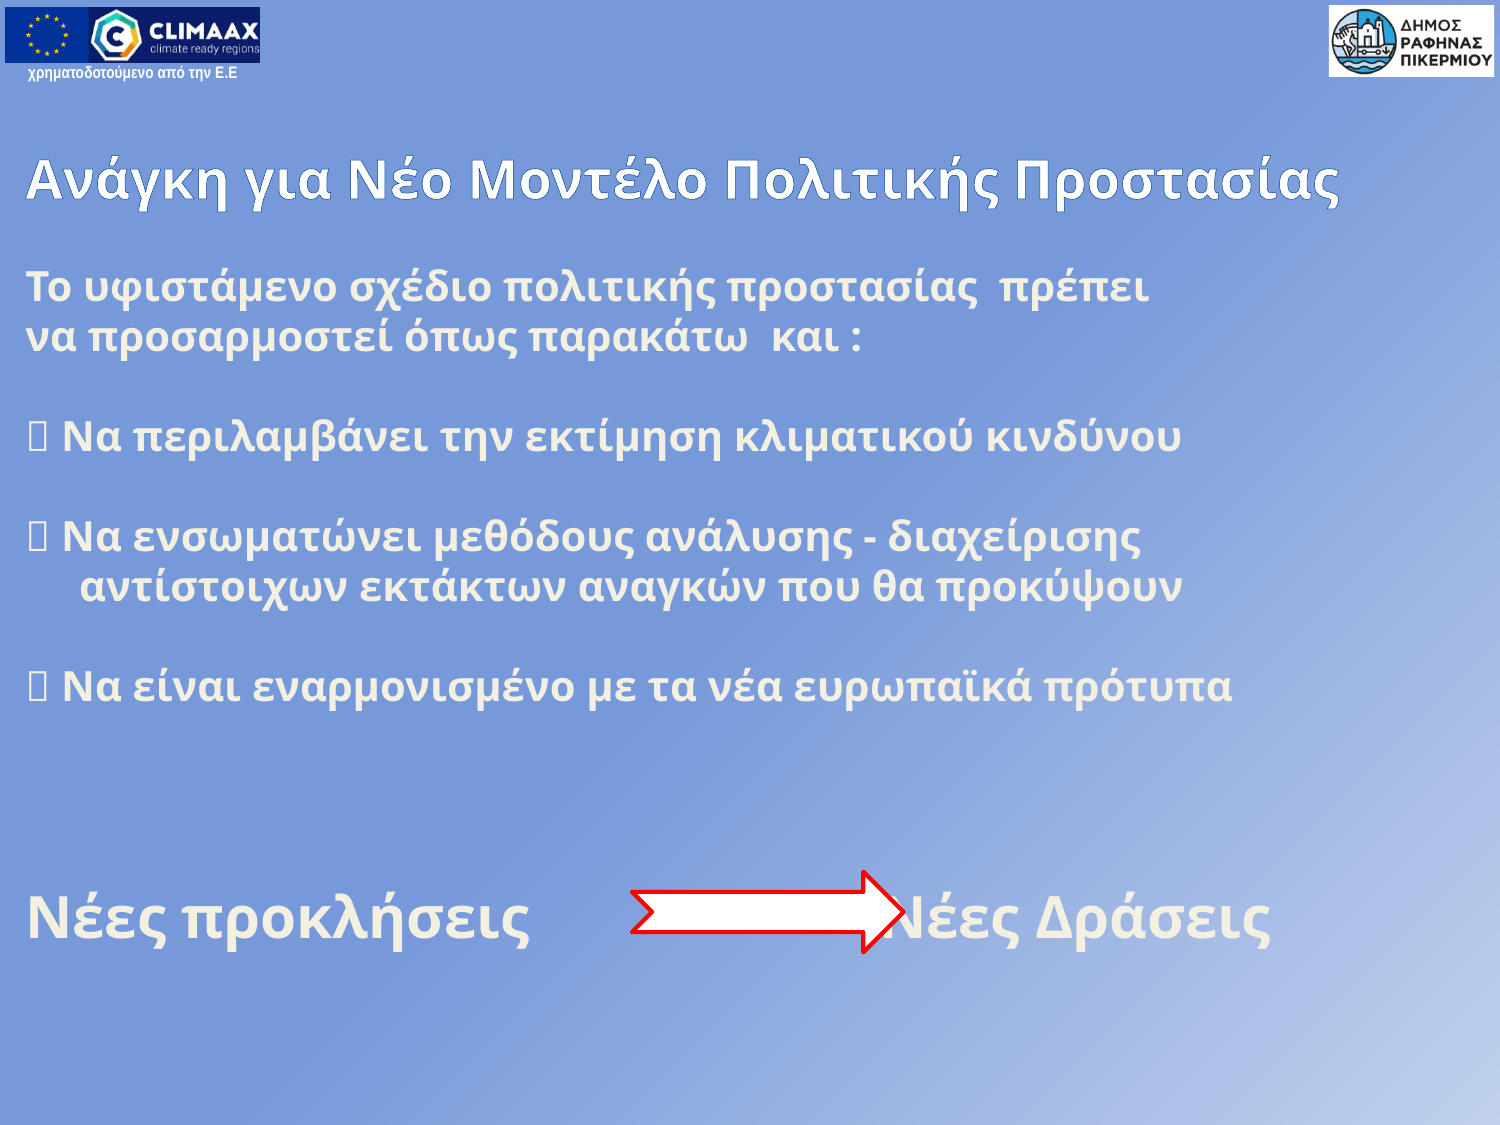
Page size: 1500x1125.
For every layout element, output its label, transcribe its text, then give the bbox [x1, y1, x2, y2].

text_box [629, 869, 906, 955]
text_box χρηματοδοτούμενο από την Ε.E [5, 70, 260, 90]
picture [5, 6, 261, 63]
picture [1328, 5, 1495, 77]
text_box Ανάγκη για Νέο Μοντέλο Πολιτικής Προστασίας Το υφιστάμενο σχέδιο πολιτικής προστασίας πρέπει να προσαρμοστεί όπως παρακάτω και : ✅ Να περιλαμβάνει την εκτίμηση κλιματικού κινδύνου ✅ Να ενσωματώνει μεθόδους ανάλυσης - διαχείρισης αντίστοιχων εκτάκτων αναγκών που θα προκύψουν ✅ Να είναι εναρμονισμένο με τα νέα ευρωπαϊκά πρότυπα Νέες προκλήσεις Νέες Δράσεις [10, 137, 1500, 958]
